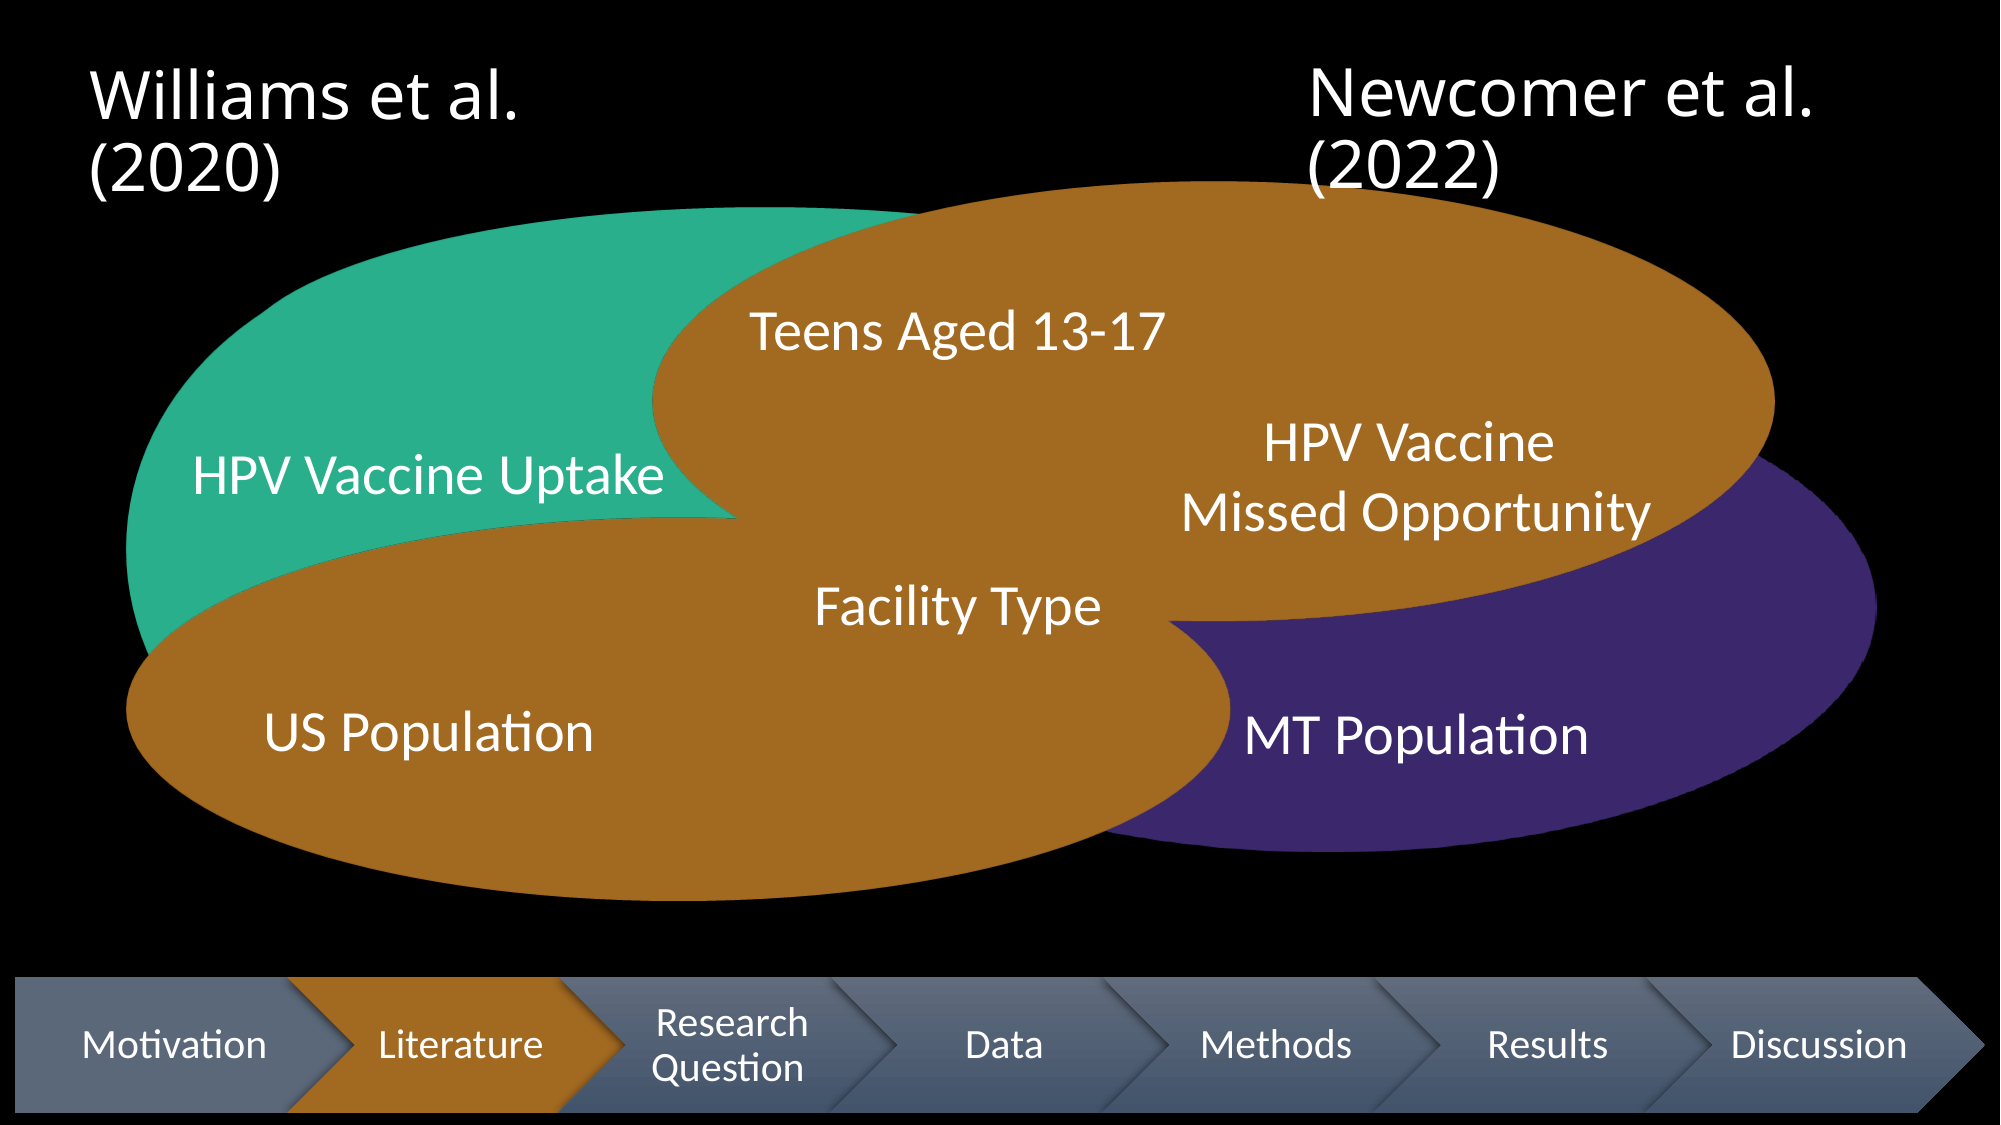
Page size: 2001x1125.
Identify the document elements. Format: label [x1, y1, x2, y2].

text_box [74, 1, 682, 755]
text_box [682, 0, 1981, 755]
text_box [14, 755, 1986, 1125]
